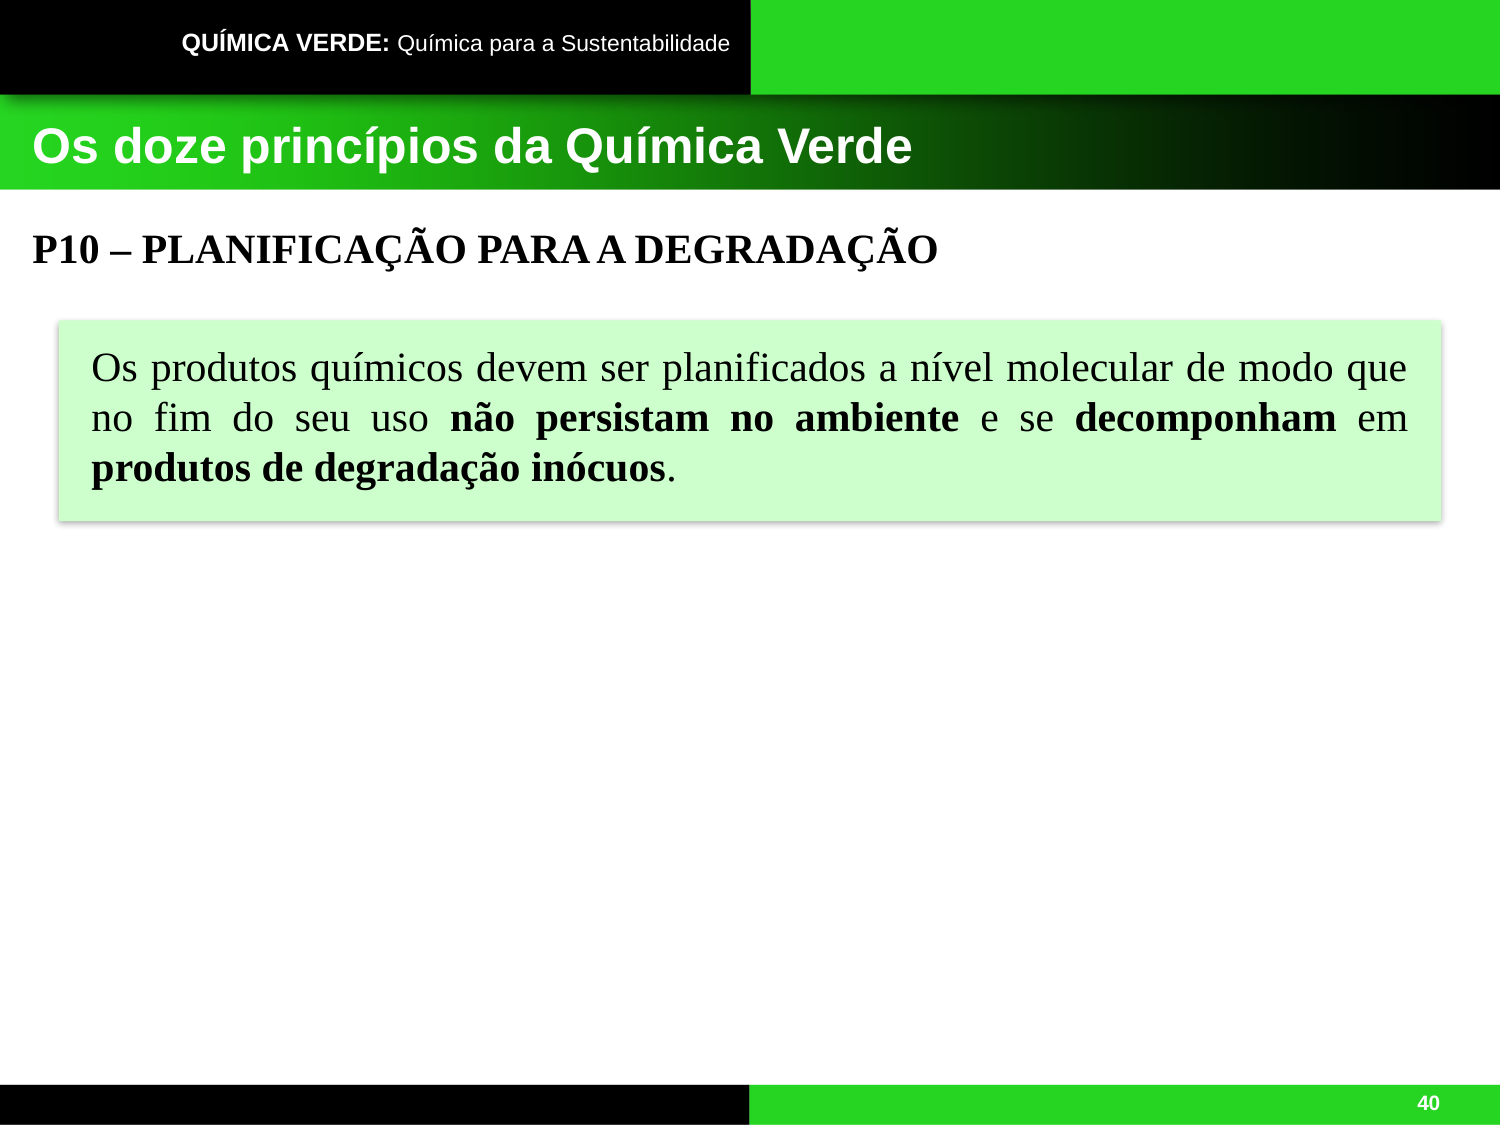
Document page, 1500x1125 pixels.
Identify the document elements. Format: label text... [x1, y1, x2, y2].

title Os doze princípios da Química Verde [17, 107, 1483, 179]
text_box P10 – PLANIFICAÇÃO PARA A DEGRADAÇÃO [17, 214, 1500, 279]
text_box [58, 320, 1442, 522]
text_box Os produtos químicos devem ser planificados a nível molecular de modo que no fim do seu uso não persistam no ambiente e se decomponham em produtos de degradação inócuos. [75, 330, 1425, 499]
picture [0, 0, 1500, 1125]
